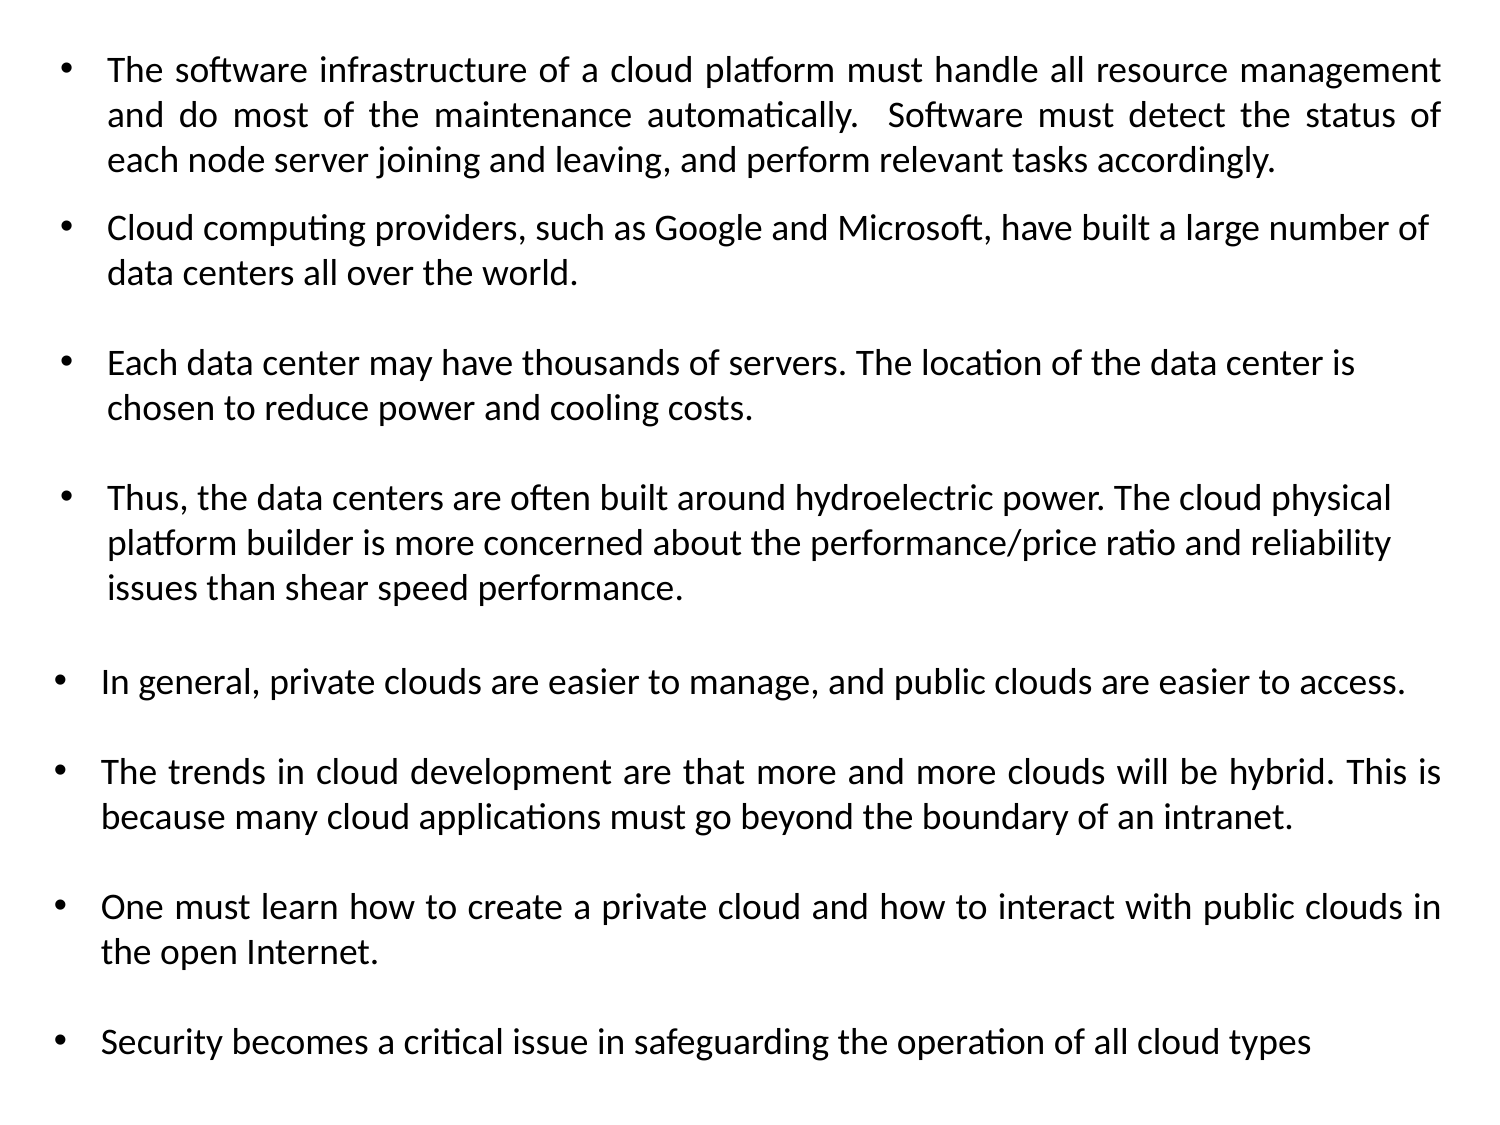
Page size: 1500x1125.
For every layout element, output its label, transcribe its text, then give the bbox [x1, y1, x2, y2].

text_box Cloud computing providers, such as Google and Microsoft, have built a large number of data centers all over the world. Each data center may have thousands of servers. The location of the data center is chosen to reduce power and cooling costs. Thus, the data centers are often built around hydroelectric power. The cloud physical platform builder is more concerned about the performance/price ratio and reliability issues than shear speed performance. [45, 195, 1471, 616]
text_box The software infrastructure of a cloud platform must handle all resource management and do most of the maintenance automatically. Software must detect the status of each node server joining and leaving, and perform relevant tasks accordingly. [45, 37, 1458, 188]
text_box In general, private clouds are easier to manage, and public clouds are easier to access. The trends in cloud development are that more and more clouds will be hybrid. This is because many cloud applications must go beyond the boundary of an intranet. One must learn how to create a private cloud and how to interact with public clouds in the open Internet. Security becomes a critical issue in safeguarding the operation of all cloud types [39, 649, 1458, 1070]
